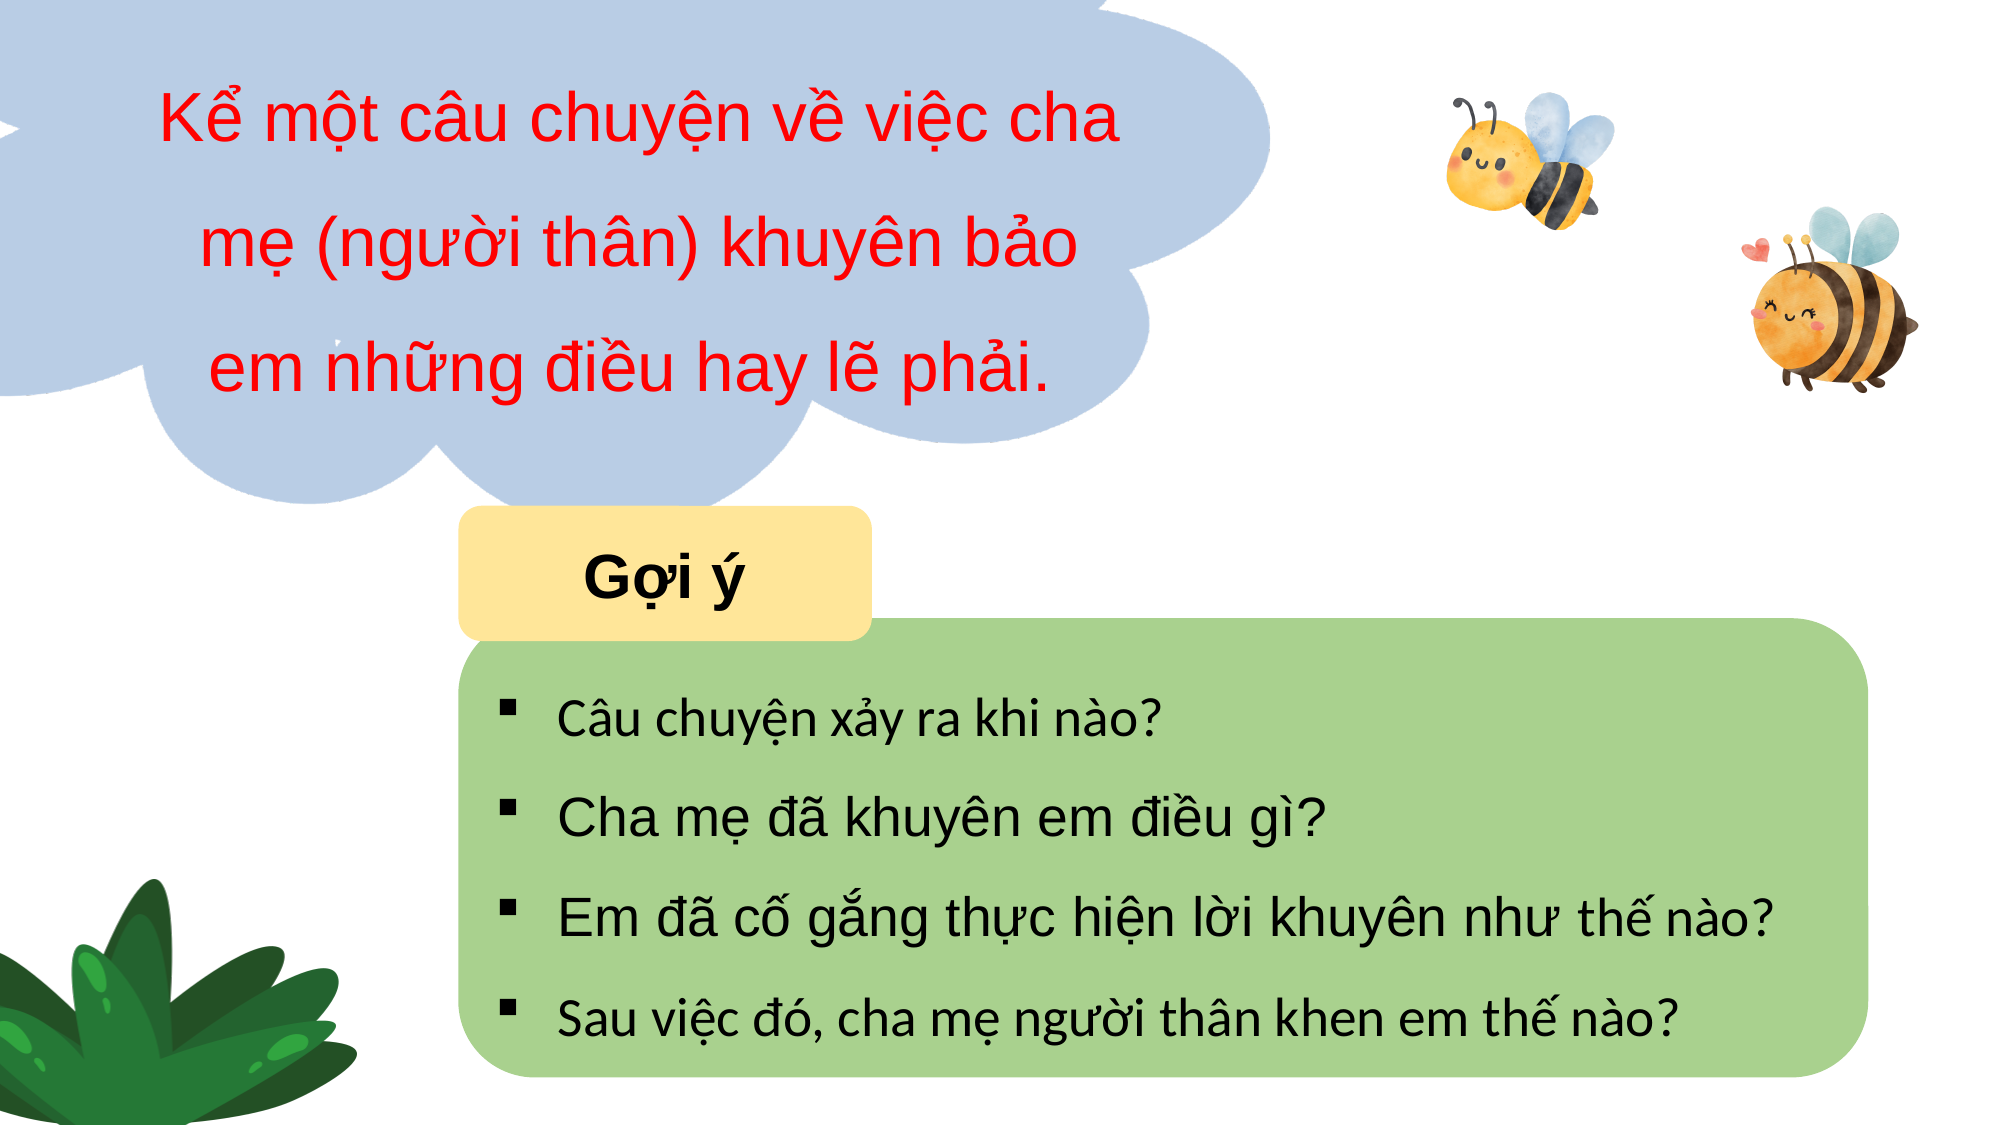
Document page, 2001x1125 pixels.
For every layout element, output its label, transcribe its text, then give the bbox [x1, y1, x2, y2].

text_box Câu chuyện xảy ra khi nào? Cha mẹ đã khuyên em điều gì? Em đã cố gắng thực hiện lời khuyên như thế nào? Sau việc đó, cha mẹ người thân khen em thế nào? [458, 618, 1869, 1078]
picture [1717, 188, 1938, 410]
picture [0, 879, 358, 1125]
text_box Gợi ý [458, 529, 872, 642]
picture [0, 0, 1276, 529]
picture [1426, 66, 1627, 241]
